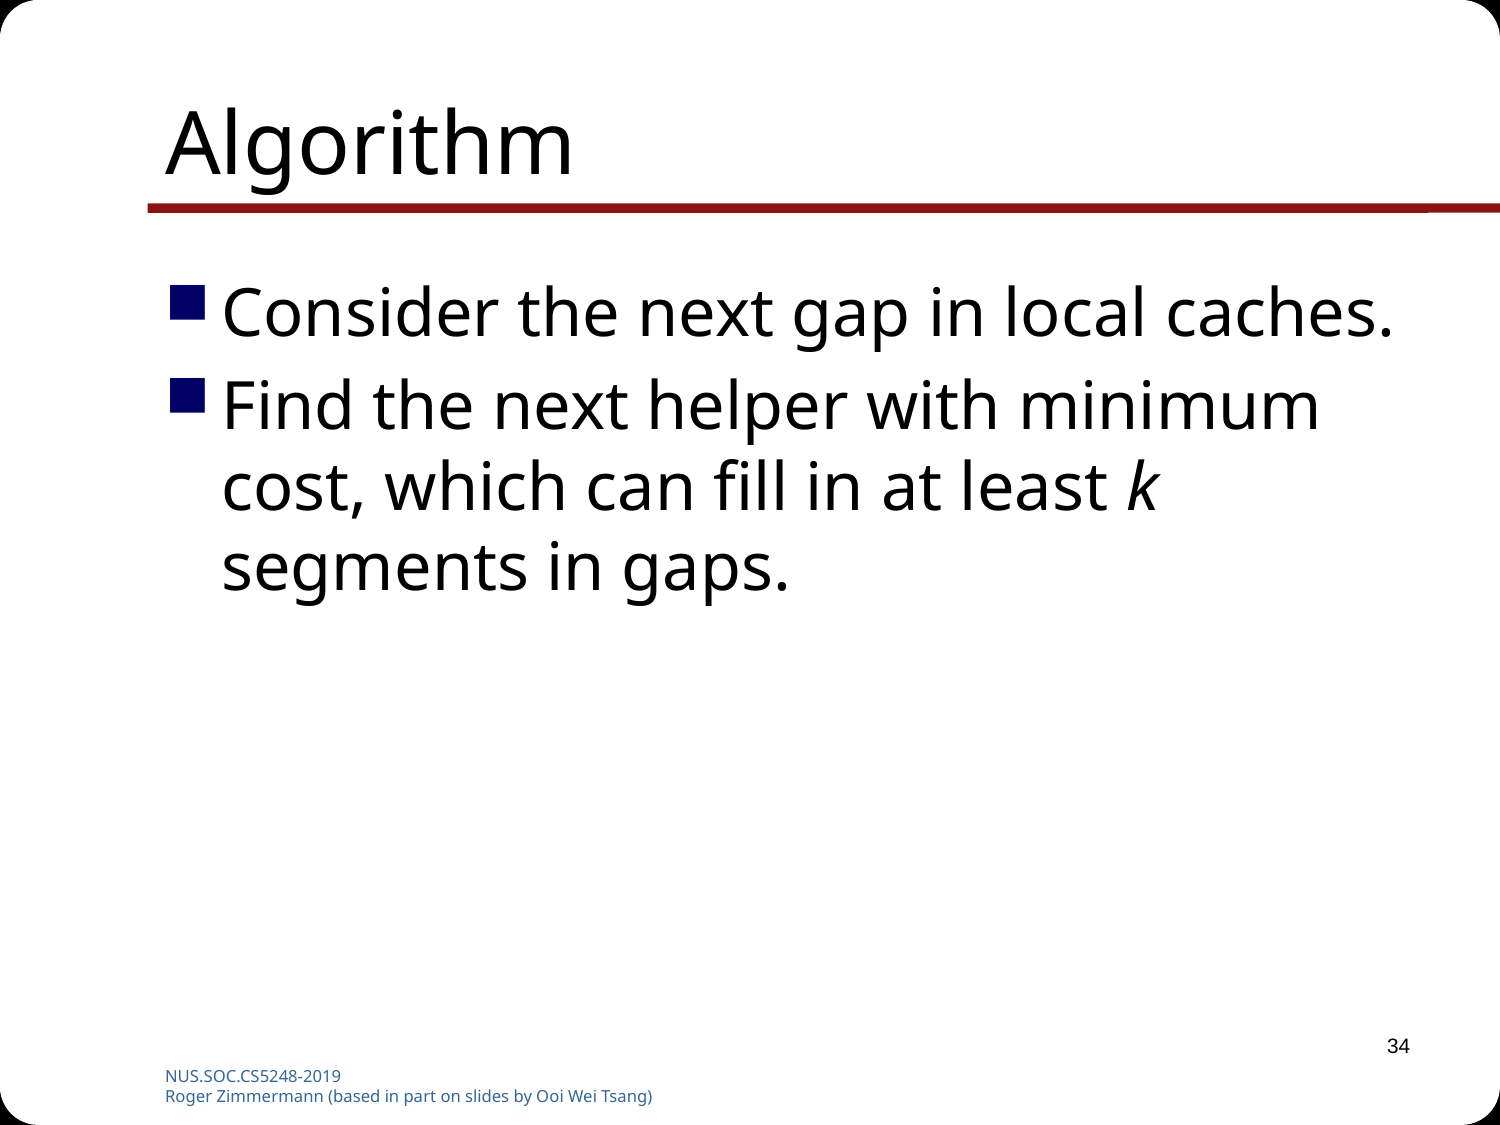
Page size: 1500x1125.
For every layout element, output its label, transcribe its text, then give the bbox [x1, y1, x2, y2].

slide_number 34 [1112, 1024, 1426, 1101]
slide_number NUS.SOC.CS5248-2019 Roger Zimmermann (based in part on slides by Ooi Wei Tsang) [149, 1058, 549, 1101]
list Consider the next gap in local caches. Find the next helper with minimum cost, which can fill in at least k segments in gaps. [149, 262, 1426, 1006]
title Algorithm [149, 45, 1426, 234]
footer [549, 1024, 1038, 1101]
